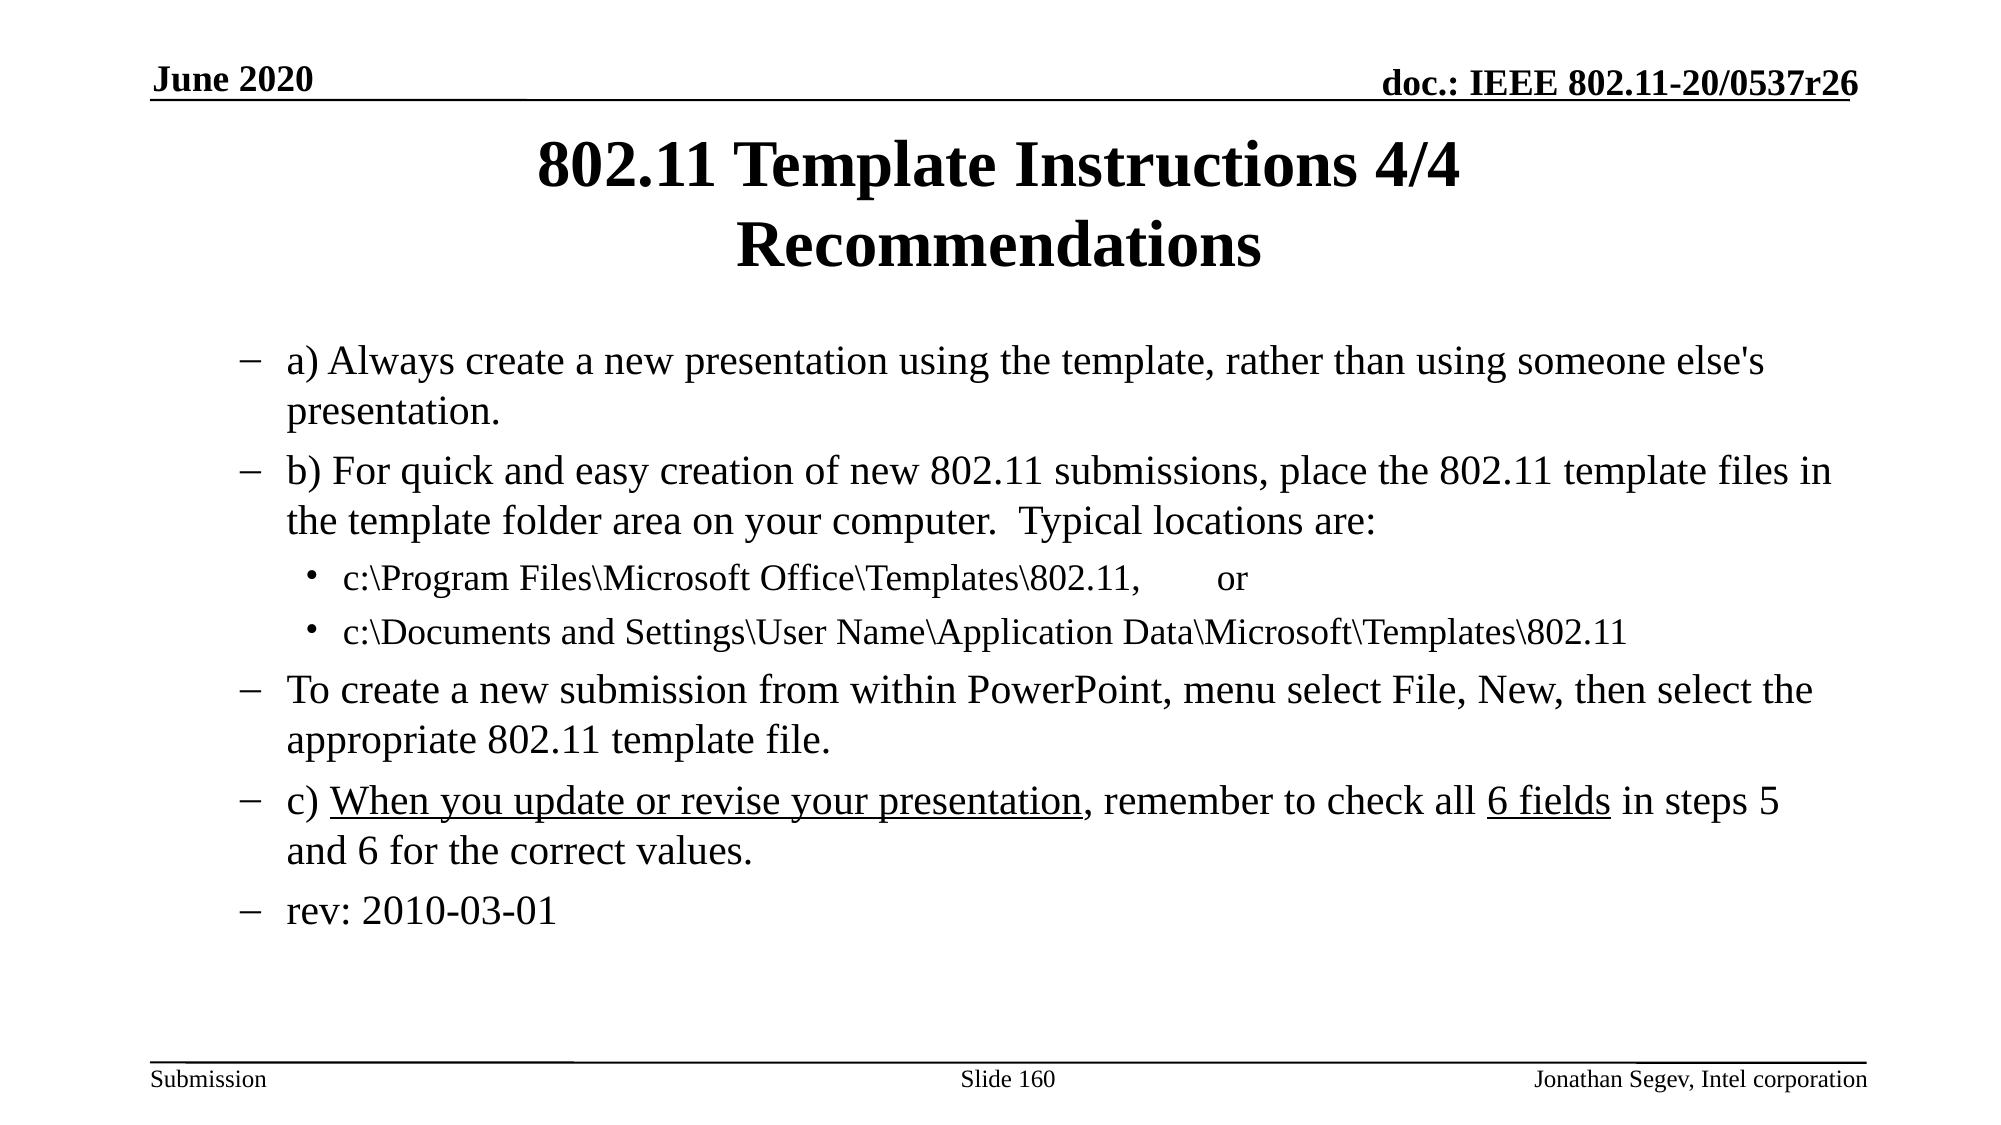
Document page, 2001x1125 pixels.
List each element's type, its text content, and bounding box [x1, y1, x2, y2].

slide_number Slide 160 [950, 1061, 1067, 1123]
title 802.11 Template Instructions 4/4 Recommendations [149, 112, 1850, 288]
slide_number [152, 54, 563, 100]
footer Jonathan Segev, Intel corporation [1171, 1061, 1869, 1093]
list a) Always create a new presentation using the template, rather than using someone else's presentation. b) For quick and easy creation of new 802.11 submissions, place the 802.11 template files in the template folder area on your computer. Typical locations are: c:\Program Files\Microsoft Office\Templates\802.11, or c:\Documents and Settings\User Name\Application Data\Microsoft\Templates\802.11 To create a new submission from within PowerPoint, menu select File, New, then select the appropriate 802.11 template file. c) When you update or revise your presentation, remember to check all 6 fields in steps 5 and 6 for the correct values. rev: 2010-03-01 [149, 324, 1850, 1000]
